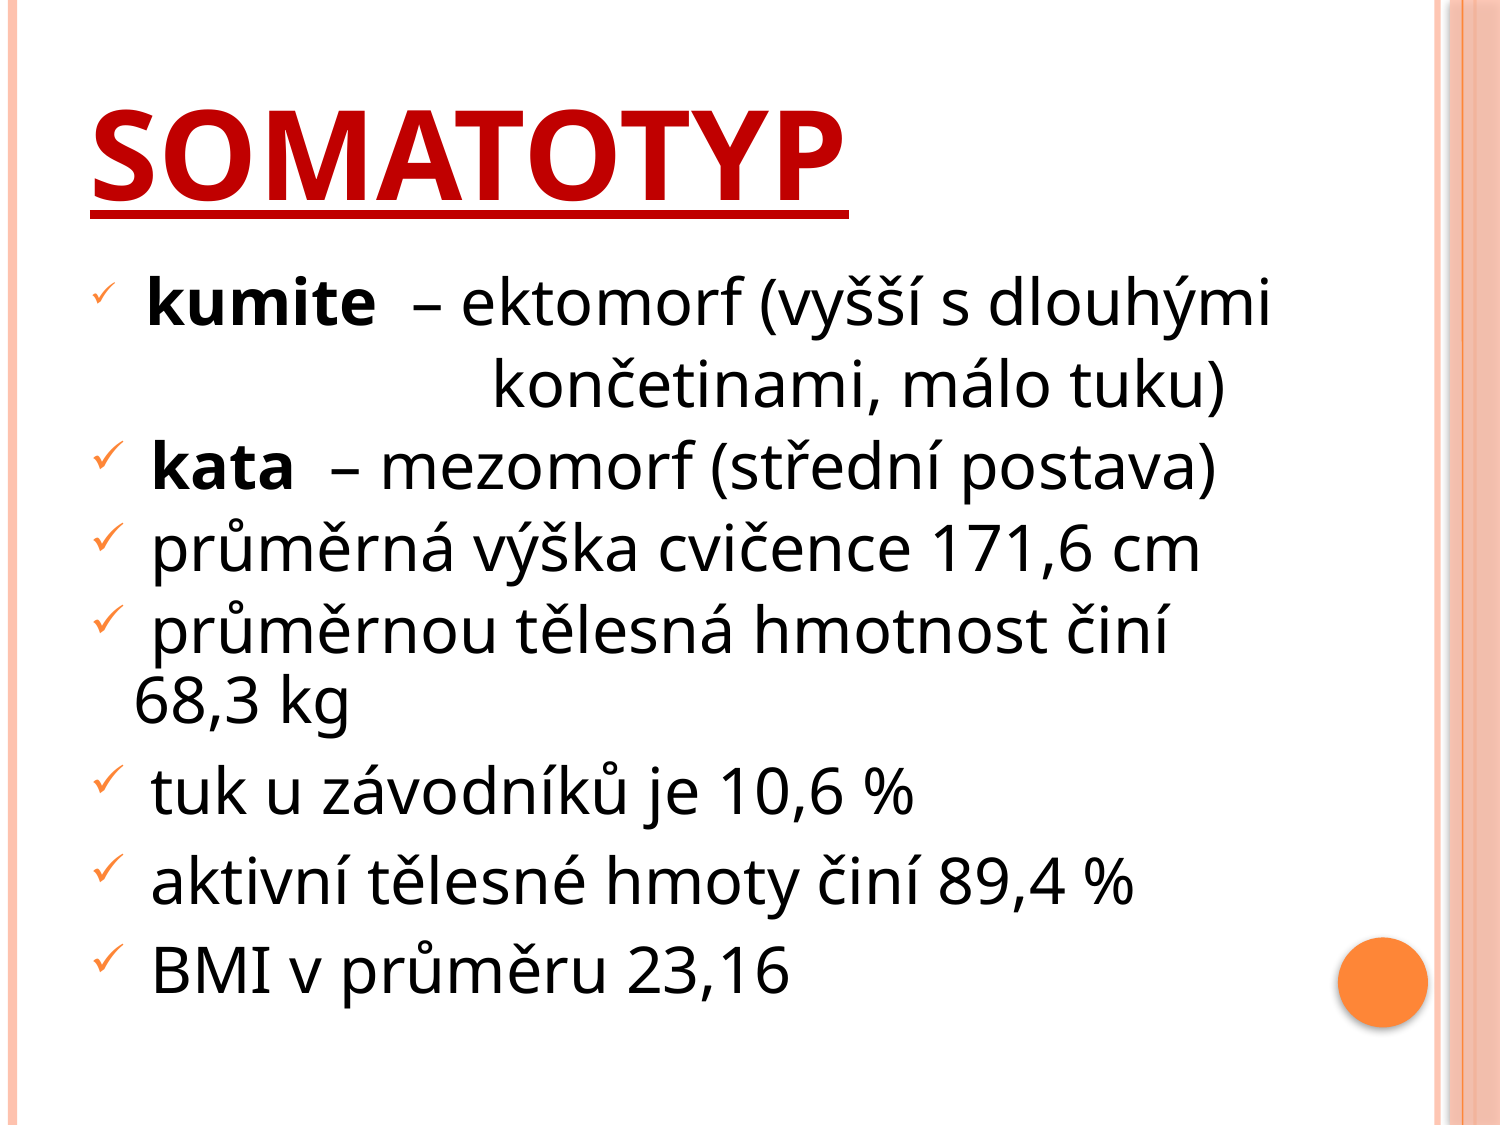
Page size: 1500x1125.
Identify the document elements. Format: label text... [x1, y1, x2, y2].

list kumite – ektomorf (vyšší s dlouhými končetinami, málo tuku) kata – mezomorf (střední postava) průměrná výška cvičence 171,6 cm průměrnou tělesná hmotnost činí 68,3 kg tuk u závodníků je 10,6 % aktivní tělesné hmoty činí 89,4 % BMI v průměru 23,16 [75, 262, 1300, 1062]
title Somatotyp [75, 45, 1300, 233]
